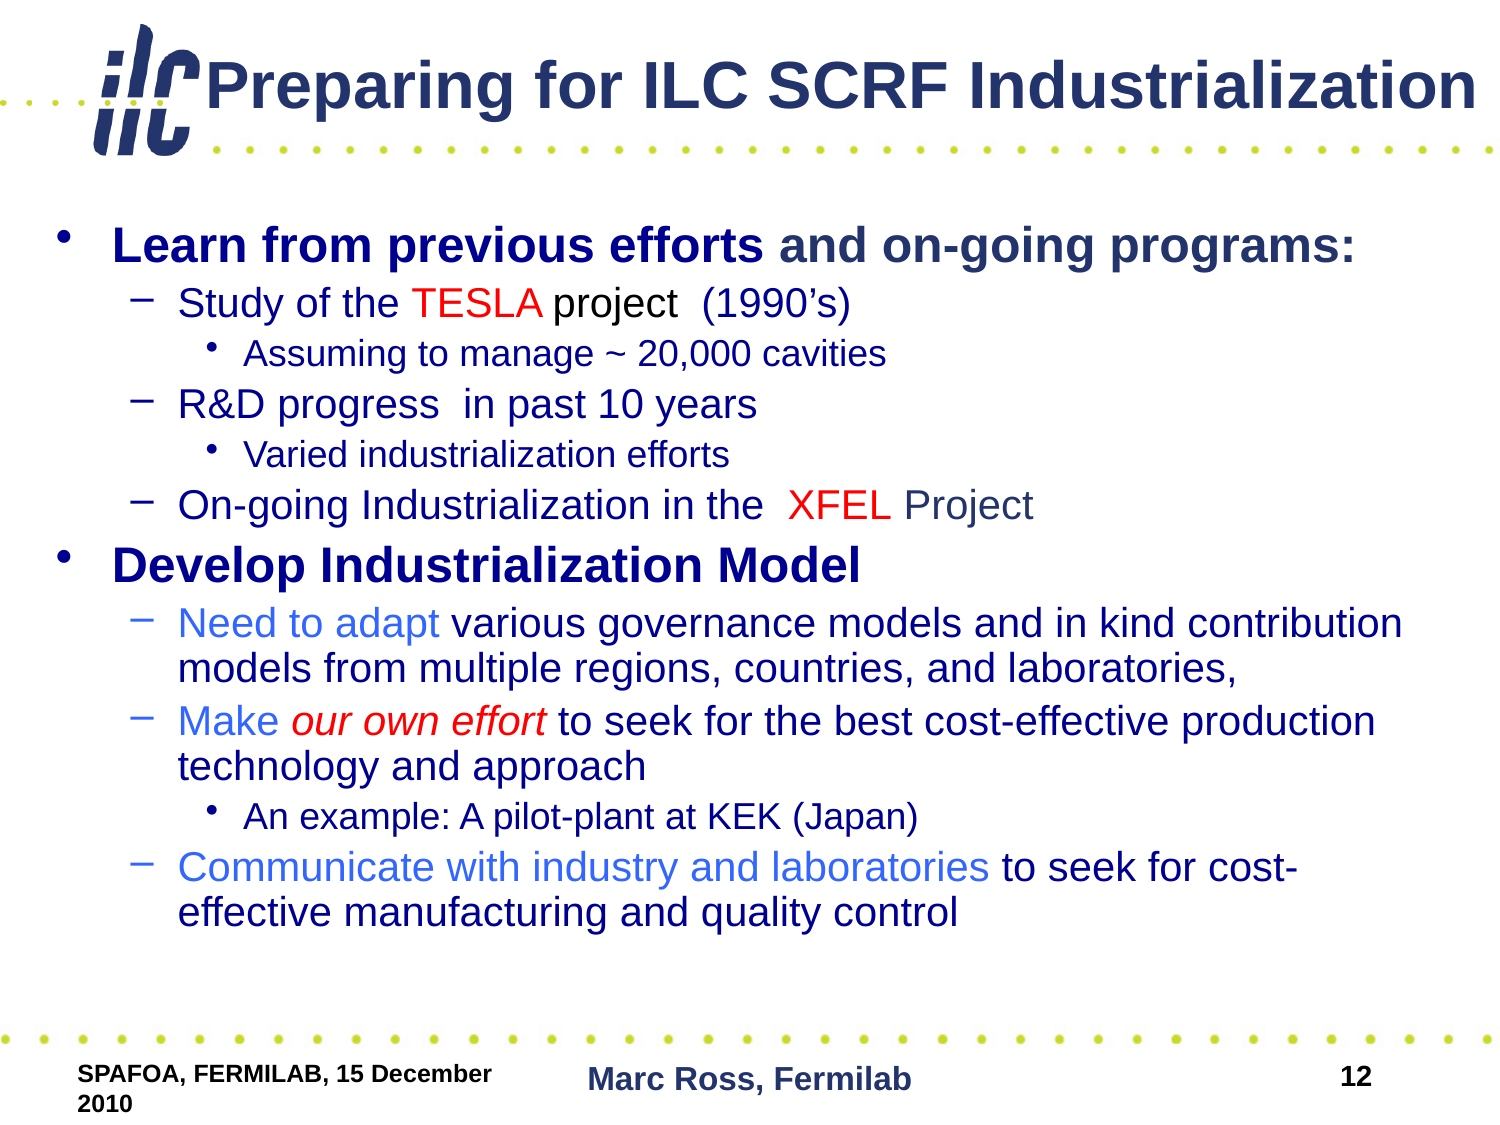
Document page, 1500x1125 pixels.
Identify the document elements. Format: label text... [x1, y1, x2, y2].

footer Marc Ross, Fermilab [512, 1049, 988, 1125]
picture [0, 1024, 40, 1055]
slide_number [62, 1049, 512, 1125]
slide_number 12 [1074, 1049, 1388, 1125]
list Learn from previous efforts and on-going programs: Study of the TESLA project (1990’s) Assuming to manage ~ 20,000 cavities R&D progress in past 10 years Varied industrialization efforts On-going Industrialization in the XFEL Project Develop Industrialization Model Need to adapt various governance models and in kind contribution models from multiple regions, countries, and laboratories, Make our own effort to seek for the best cost-effective production technology and approach An example: A pilot-plant at KEK (Japan) Communicate with industry and laboratories to seek for cost-effective manufacturing and quality control [40, 211, 1465, 1125]
picture [1465, 1024, 1500, 1055]
picture [0, 24, 185, 156]
title Preparing for ILC SCRF Industrialization [185, 3, 1500, 161]
